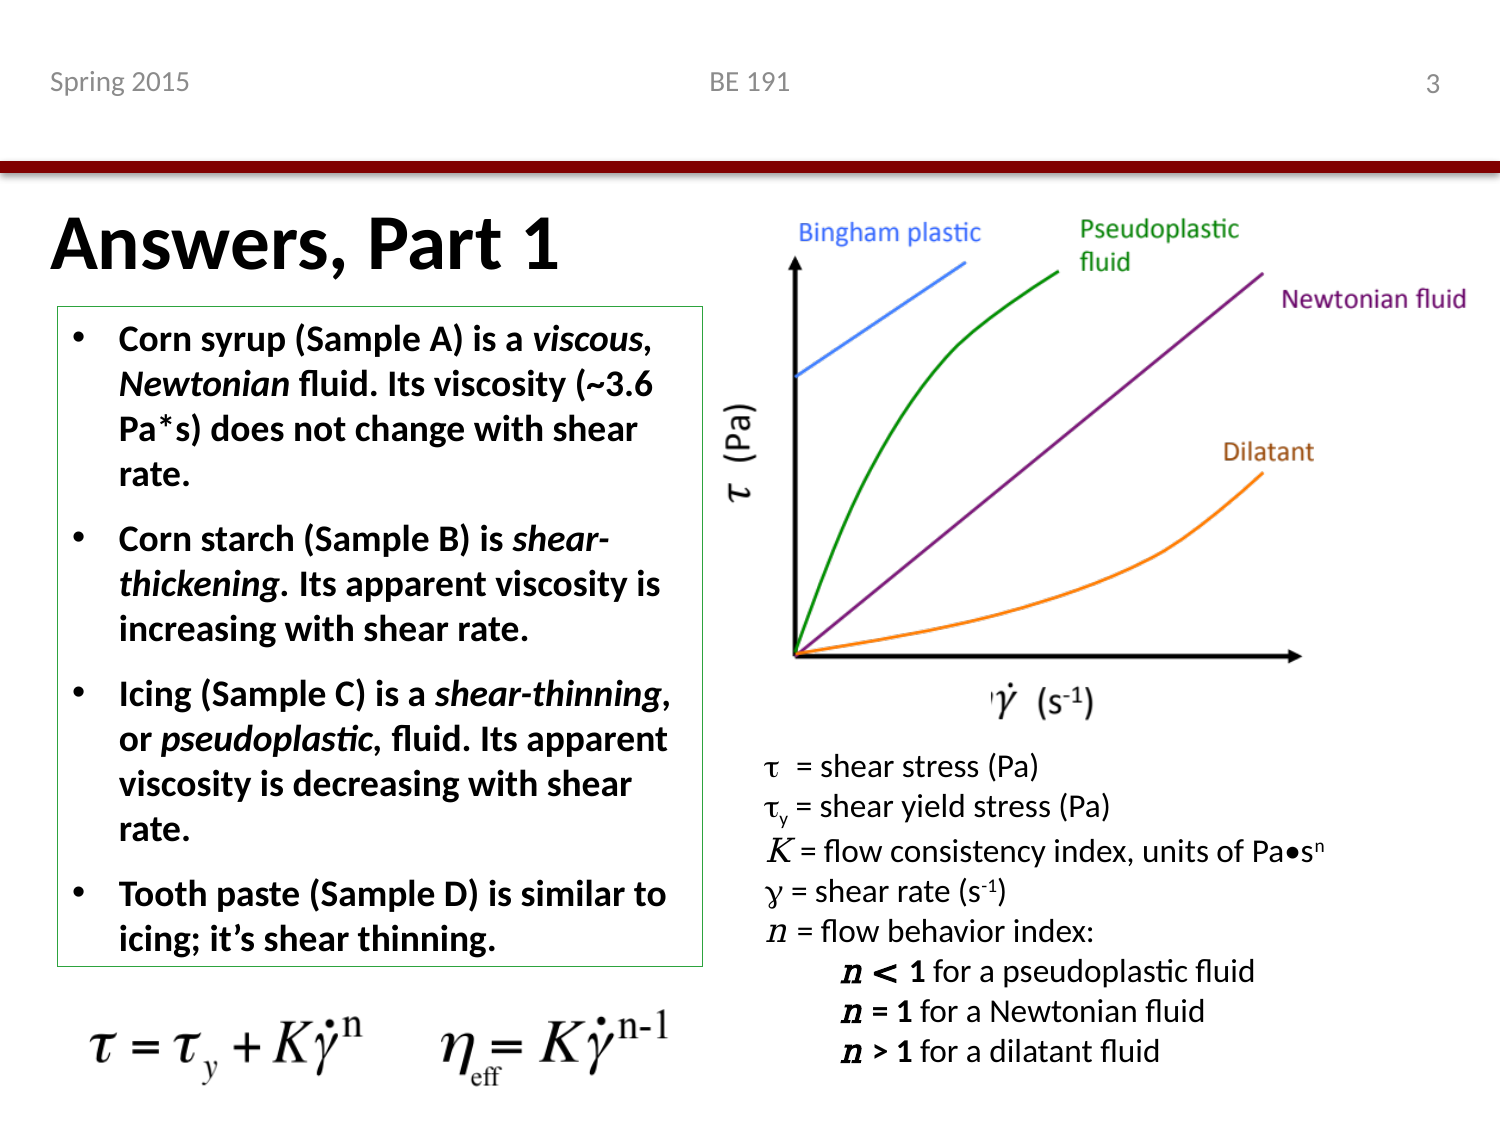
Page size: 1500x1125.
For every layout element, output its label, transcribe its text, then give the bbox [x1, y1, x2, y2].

footer BE 191 [512, 50, 988, 111]
picture [79, 987, 367, 1098]
text_box Corn syrup (Sample A) is a viscous, Newtonian fluid. Its viscosity (~3.6 Pa*s) does not change with shear rate. Corn starch (Sample B) is shear-thickening. Its apparent viscosity is increasing with shear rate. Icing (Sample C) is a shear-thinning, or pseudoplastic, fluid. Its apparent viscosity is decreasing with shear rate. Tooth paste (Sample D) is similar to icing; it’s shear thinning. [57, 306, 703, 967]
picture [429, 990, 697, 1096]
picture [672, 202, 1480, 741]
slide_number 3 [1105, 51, 1456, 112]
text_box t = shear stress (Pa) ty = shear yield stress (Pa) K = flow consistency index, units of Pa•sn g = shear rate (s-1) n = flow behavior index: n < 1 for a pseudoplastic fluid n = 1 for a Newtonian fluid n > 1 for a dilatant fluid [750, 749, 1344, 1077]
slide_number Spring 2015 [35, 50, 386, 111]
title Answers, Part 1 [35, 183, 1425, 371]
